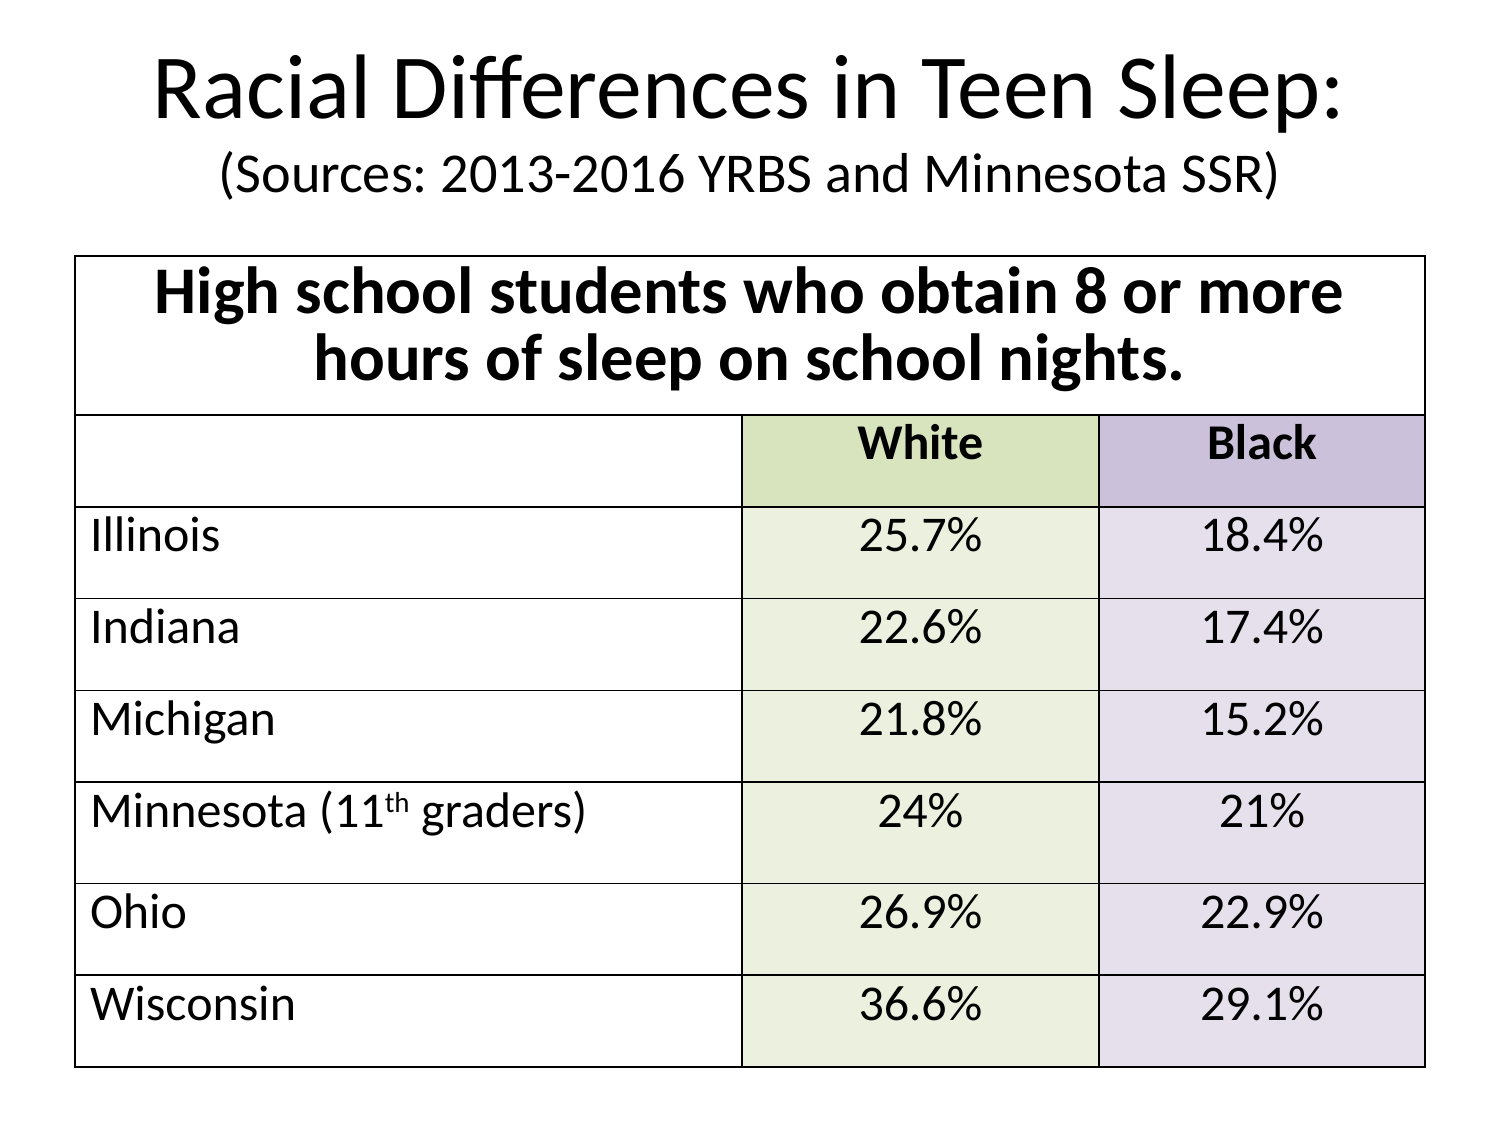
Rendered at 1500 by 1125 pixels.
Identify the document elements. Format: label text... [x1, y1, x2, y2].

table_cell 29.1% [1100, 976, 1424, 1066]
table_cell White [743, 416, 1098, 506]
table_cell 21.8% [743, 691, 1098, 781]
table_cell Wisconsin [76, 976, 741, 1066]
table_cell [76, 416, 741, 506]
table_cell Ohio [76, 884, 741, 974]
table_cell 15.2% [1100, 691, 1424, 781]
title Racial Differences in Teen Sleep: (Sources: 2013-2016 YRBS and Minnesota SSR) [75, 0, 1425, 231]
table_cell 17.4% [1100, 599, 1424, 690]
table_cell 21% [1100, 783, 1424, 883]
table_cell Minnesota (11th graders) [76, 783, 741, 883]
table_cell Michigan [76, 691, 741, 781]
table_cell 25.7% [743, 508, 1098, 598]
table_cell 36.6% [743, 976, 1098, 1066]
table_cell 26.9% [743, 884, 1098, 974]
table_cell Black [1100, 416, 1424, 506]
table_cell 24% [743, 783, 1098, 883]
table_header High school students who obtain 8 or more hours of sleep on school nights. [76, 257, 1424, 414]
table_cell 22.6% [743, 599, 1098, 690]
table_cell Indiana [76, 599, 741, 690]
table_cell 18.4% [1100, 508, 1424, 598]
table_cell 22.9% [1100, 884, 1424, 974]
table_cell Illinois [76, 508, 741, 598]
